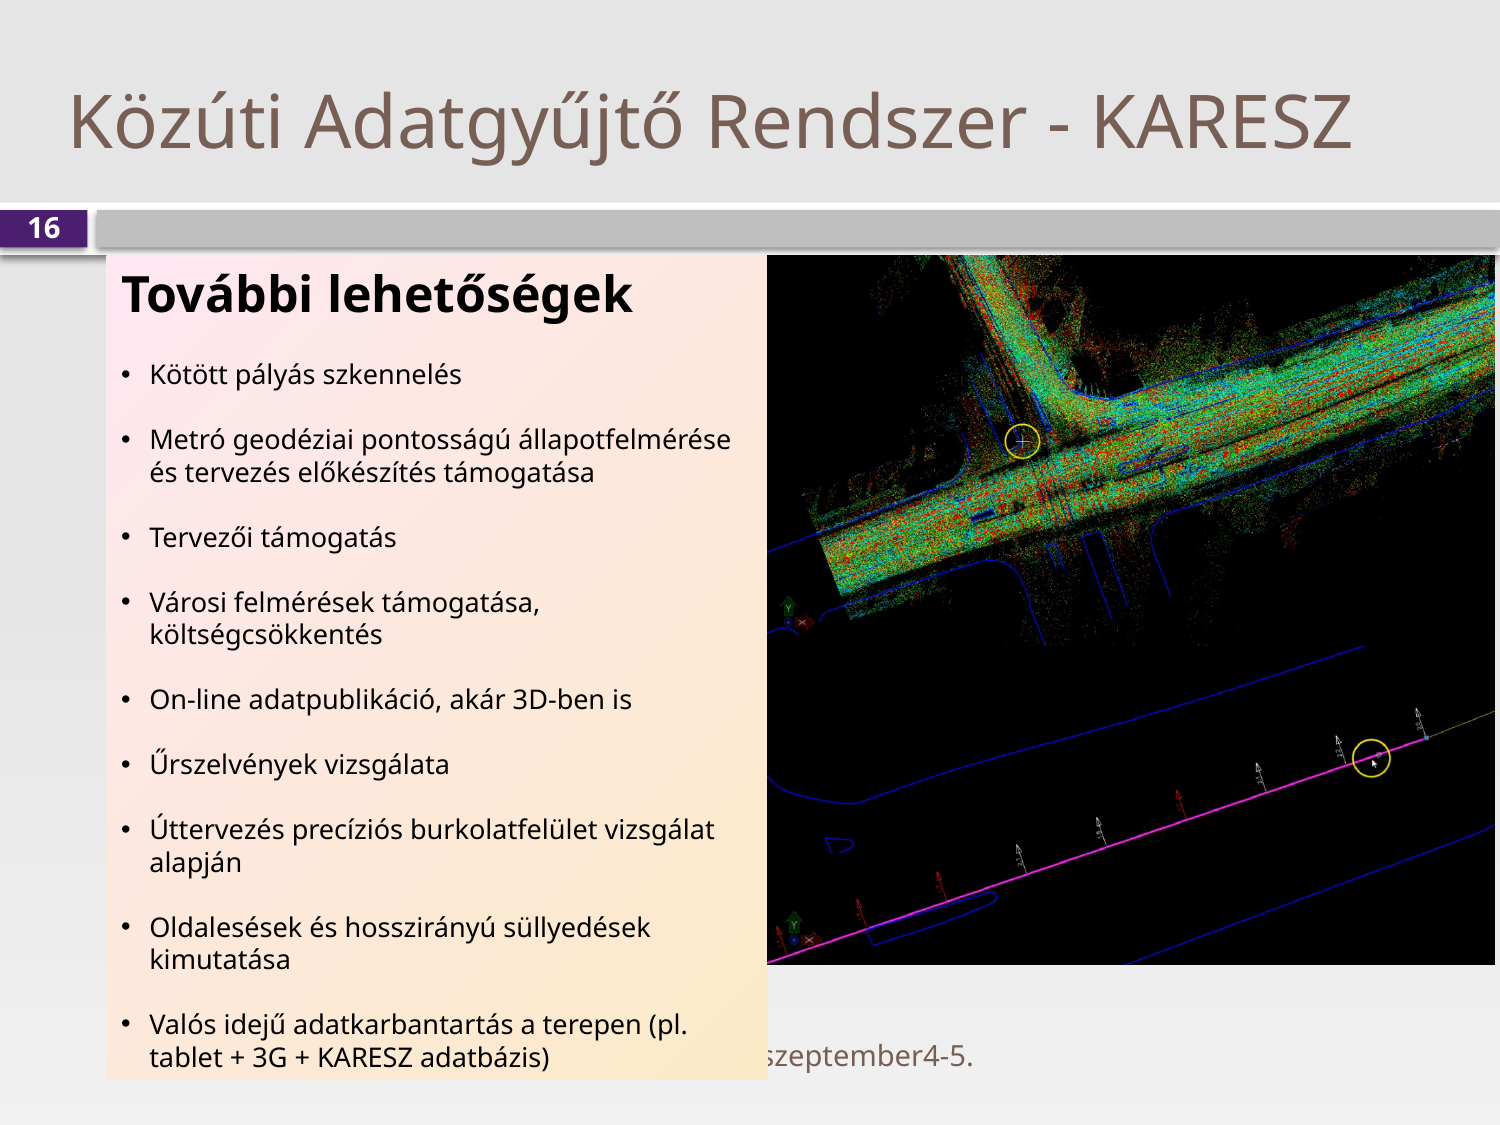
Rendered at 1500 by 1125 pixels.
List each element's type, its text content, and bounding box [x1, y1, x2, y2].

text_box Közúti Adatgyűjtő Rendszer - KARESZ [53, 37, 1438, 200]
slide_number 16 [0, 208, 88, 249]
footer 38. Útügyi Napok - 2013. szeptember4-5. [99, 1024, 990, 1085]
text_box További lehetőségek Kötött pályás szkennelés Metró geodéziai pontosságú állapotfelmérése és tervezés előkészítés támogatása Tervezői támogatás Városi felmérések támogatása, költségcsökkentés On-line adatpublikáció, akár 3D-ben is Űrszelvények vizsgálata Úttervezés precíziós burkolatfelület vizsgálat alapján Oldalesések és hosszirányú süllyedések kimutatása Valós idejű adatkarbantartás a terepen (pl. tablet + 3G + KARESZ adatbázis) [106, 255, 768, 1080]
picture [767, 255, 1495, 965]
